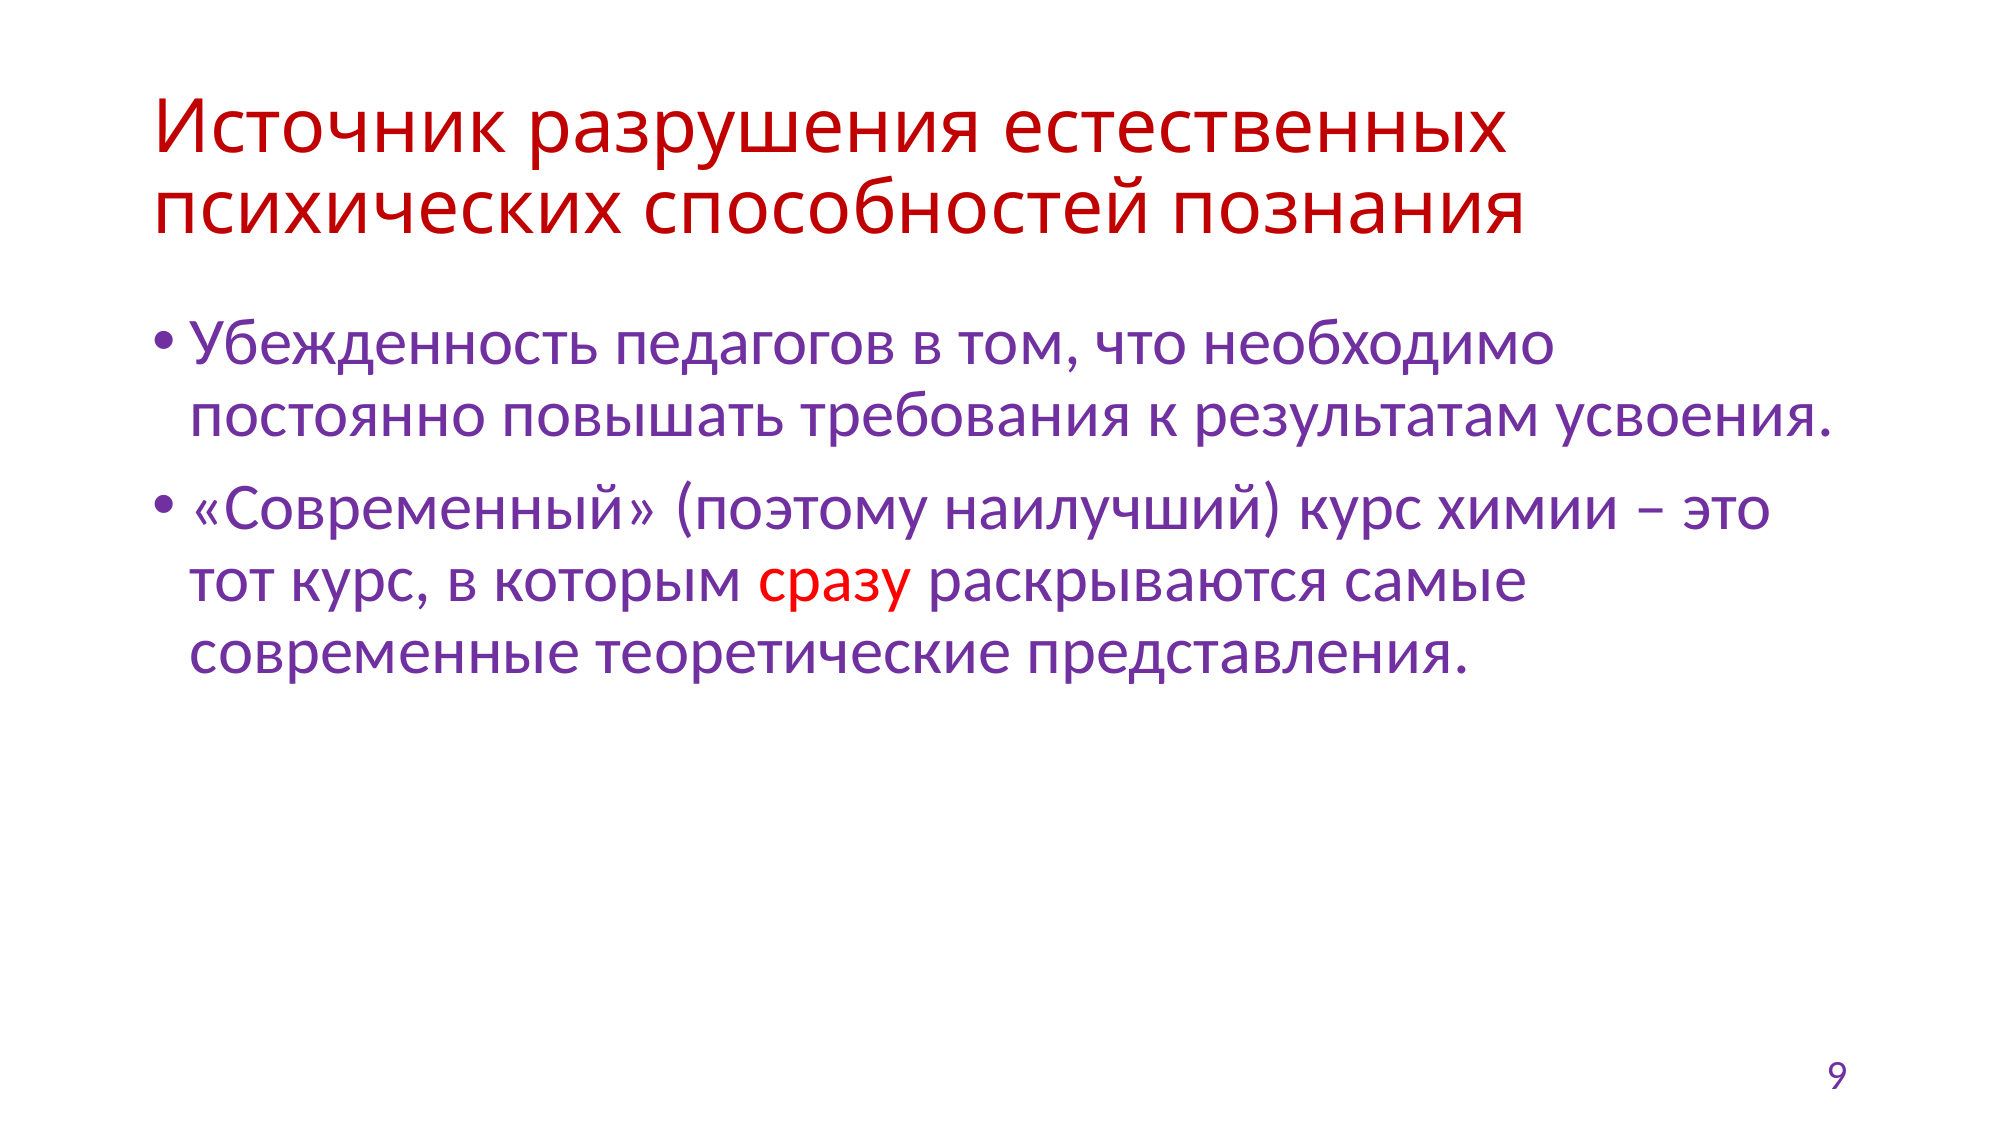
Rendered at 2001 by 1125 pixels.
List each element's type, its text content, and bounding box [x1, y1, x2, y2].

slide_number 9 [1412, 1042, 1863, 1103]
title Источник разрушения естественных психических способностей познания [137, 59, 1863, 278]
list Убежденность педагогов в том, что необходимо постоянно повышать требования к результатам усвоения. «Современный» (поэтому наилучший) курс химии – это тот курс, в которым сразу раскрываются самые современные теоретические представления. [137, 299, 1863, 1014]
